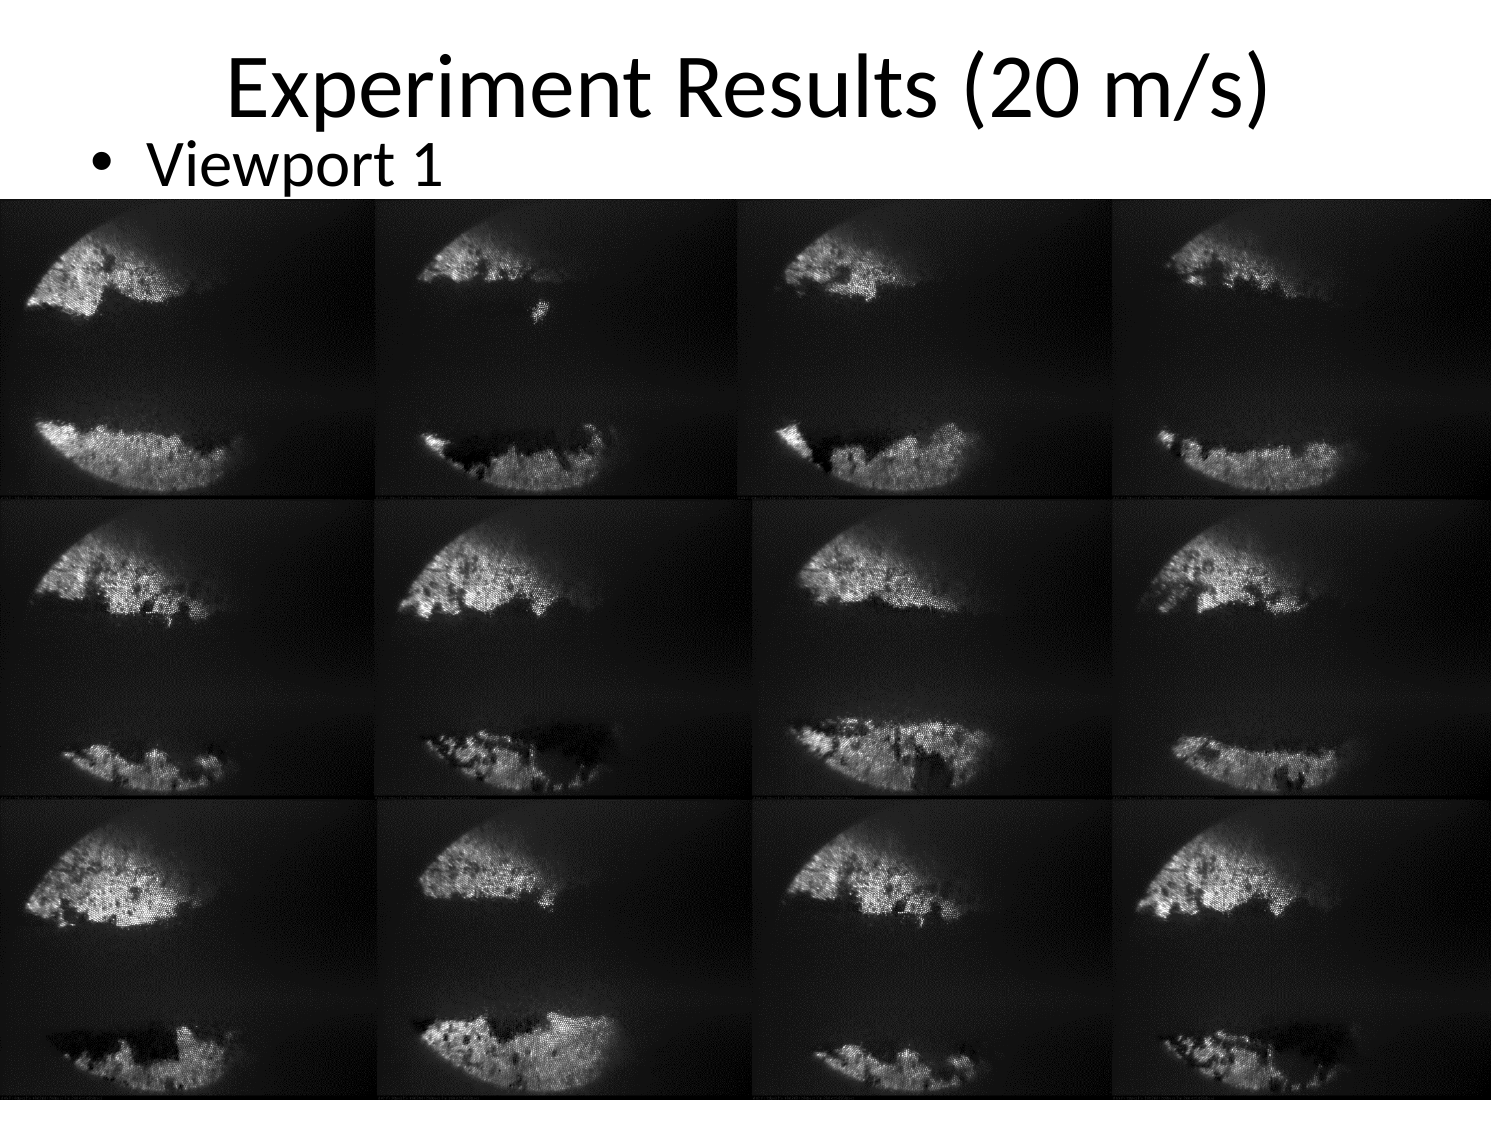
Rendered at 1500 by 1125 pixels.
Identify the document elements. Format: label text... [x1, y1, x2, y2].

picture [0, 199, 1491, 1101]
title Experiment Results (20 m/s) [75, 0, 1425, 112]
list Viewport 1 [75, 112, 1425, 198]
